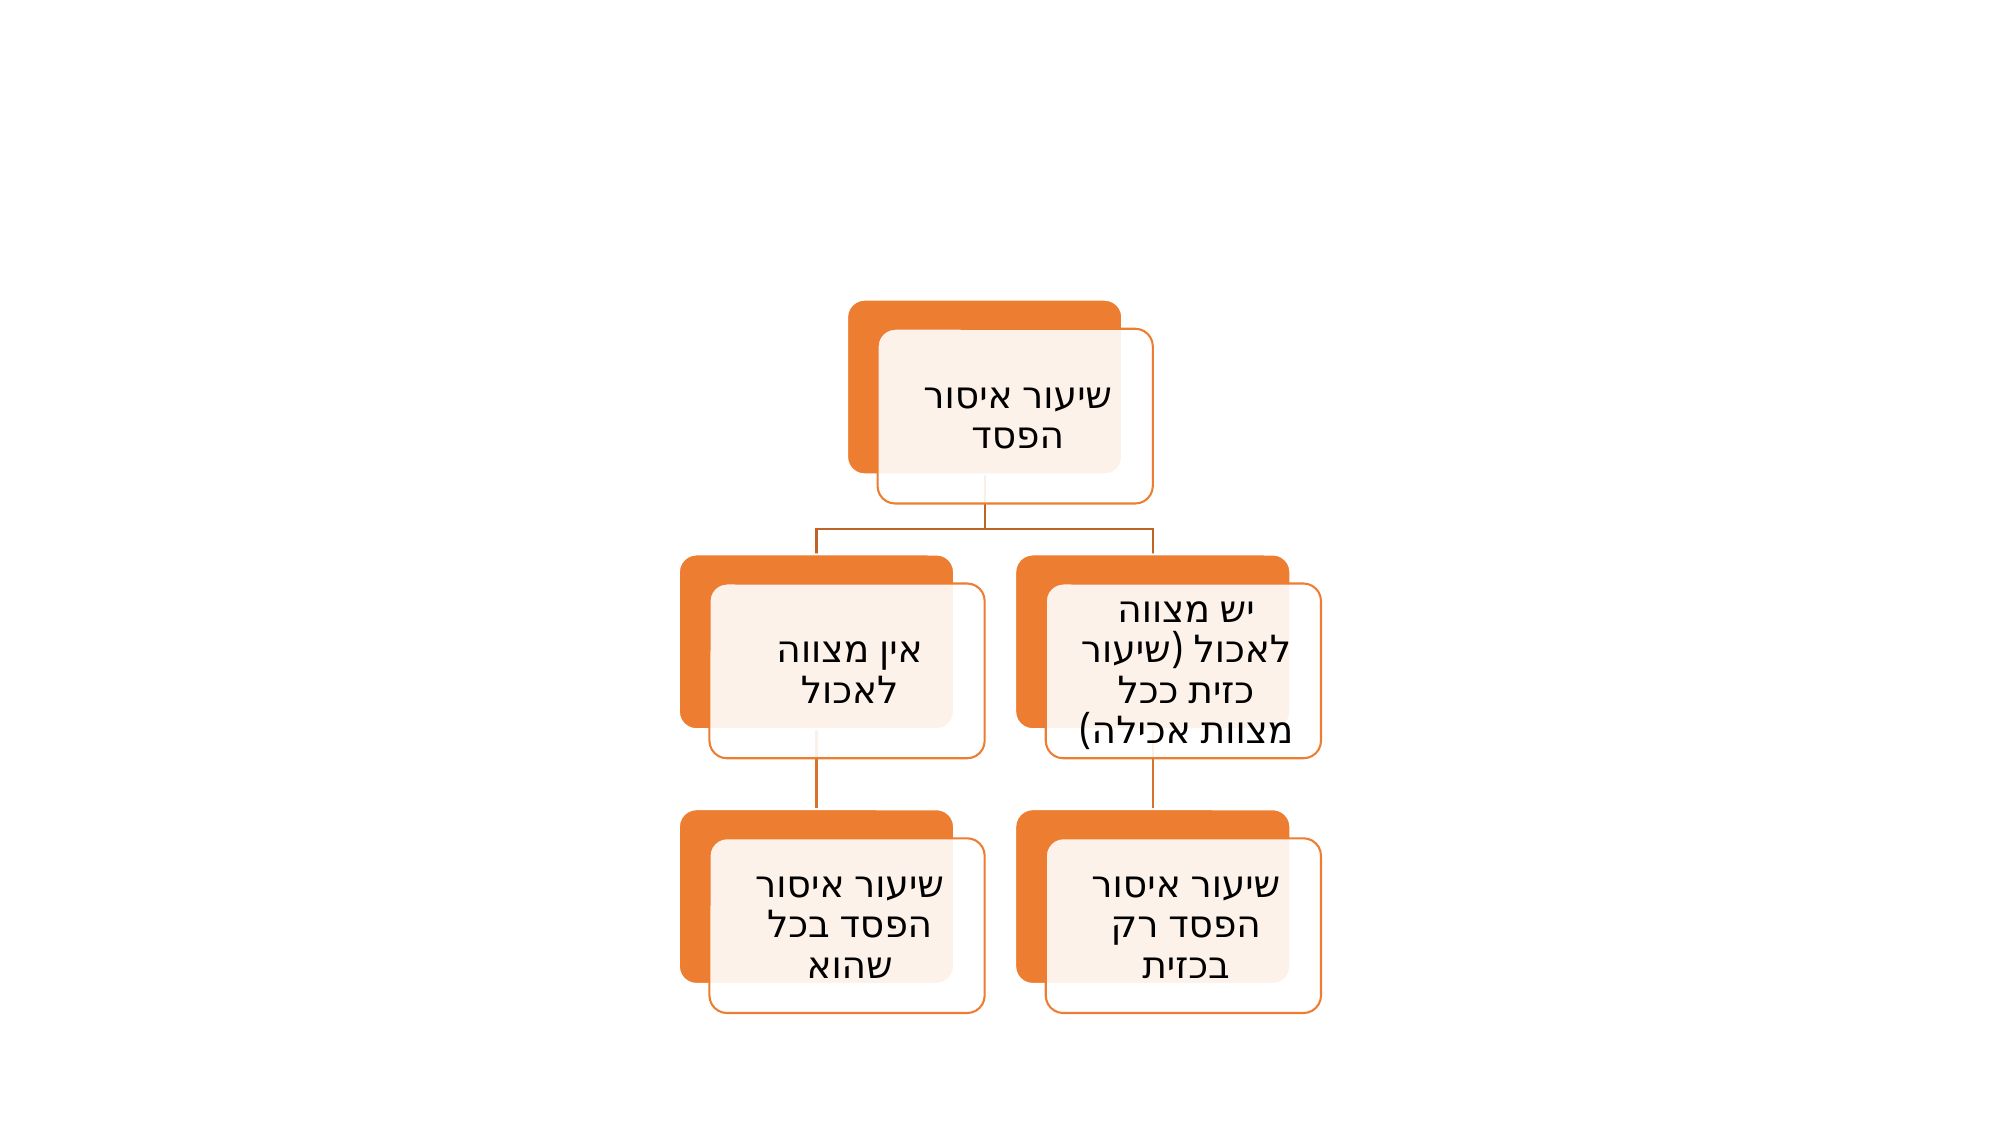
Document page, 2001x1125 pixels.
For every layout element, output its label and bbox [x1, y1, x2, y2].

list [137, 299, 1863, 1014]
